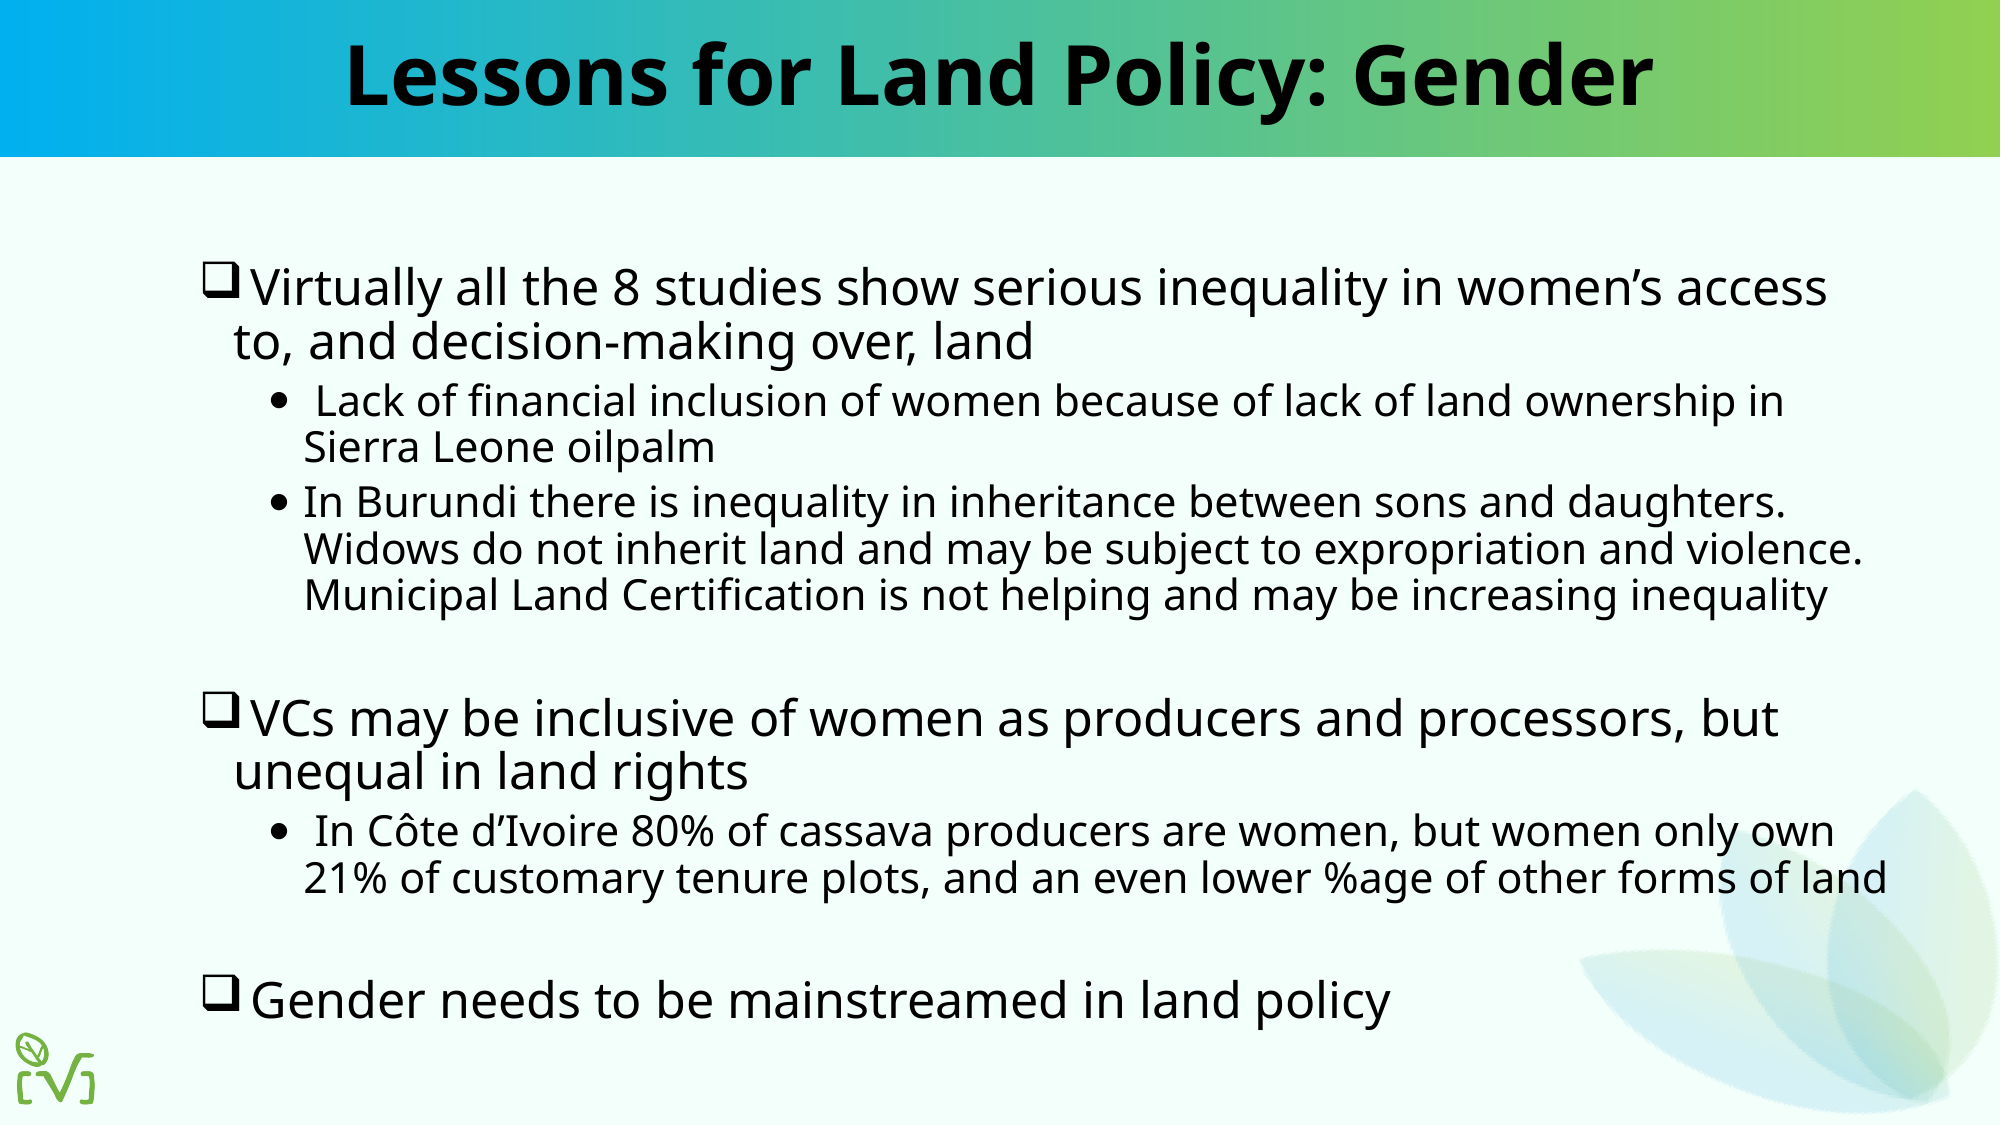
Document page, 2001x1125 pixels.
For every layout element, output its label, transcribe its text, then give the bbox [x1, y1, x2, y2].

list Virtually all the 8 studies show serious inequality in women’s access to, and decision-making over, land Lack of financial inclusion of women because of lack of land ownership in Sierra Leone oilpalm In Burundi there is inequality in inheritance between sons and daughters. Widows do not inherit land and may be subject to expropriation and violence. Municipal Land Certification is not helping and may be increasing inequality VCs may be inclusive of women as producers and processors, but unequal in land rights In Côte d’Ivoire 80% of cassava producers are women, but women only own 21% of customary tenure plots, and an even lower %age of other forms of land Gender needs to be mainstreamed in land policy [183, 254, 1909, 1079]
picture [0, 1024, 114, 1113]
picture [1573, 785, 2001, 1125]
title Lessons for Land Policy: Gender [0, 0, 2000, 157]
